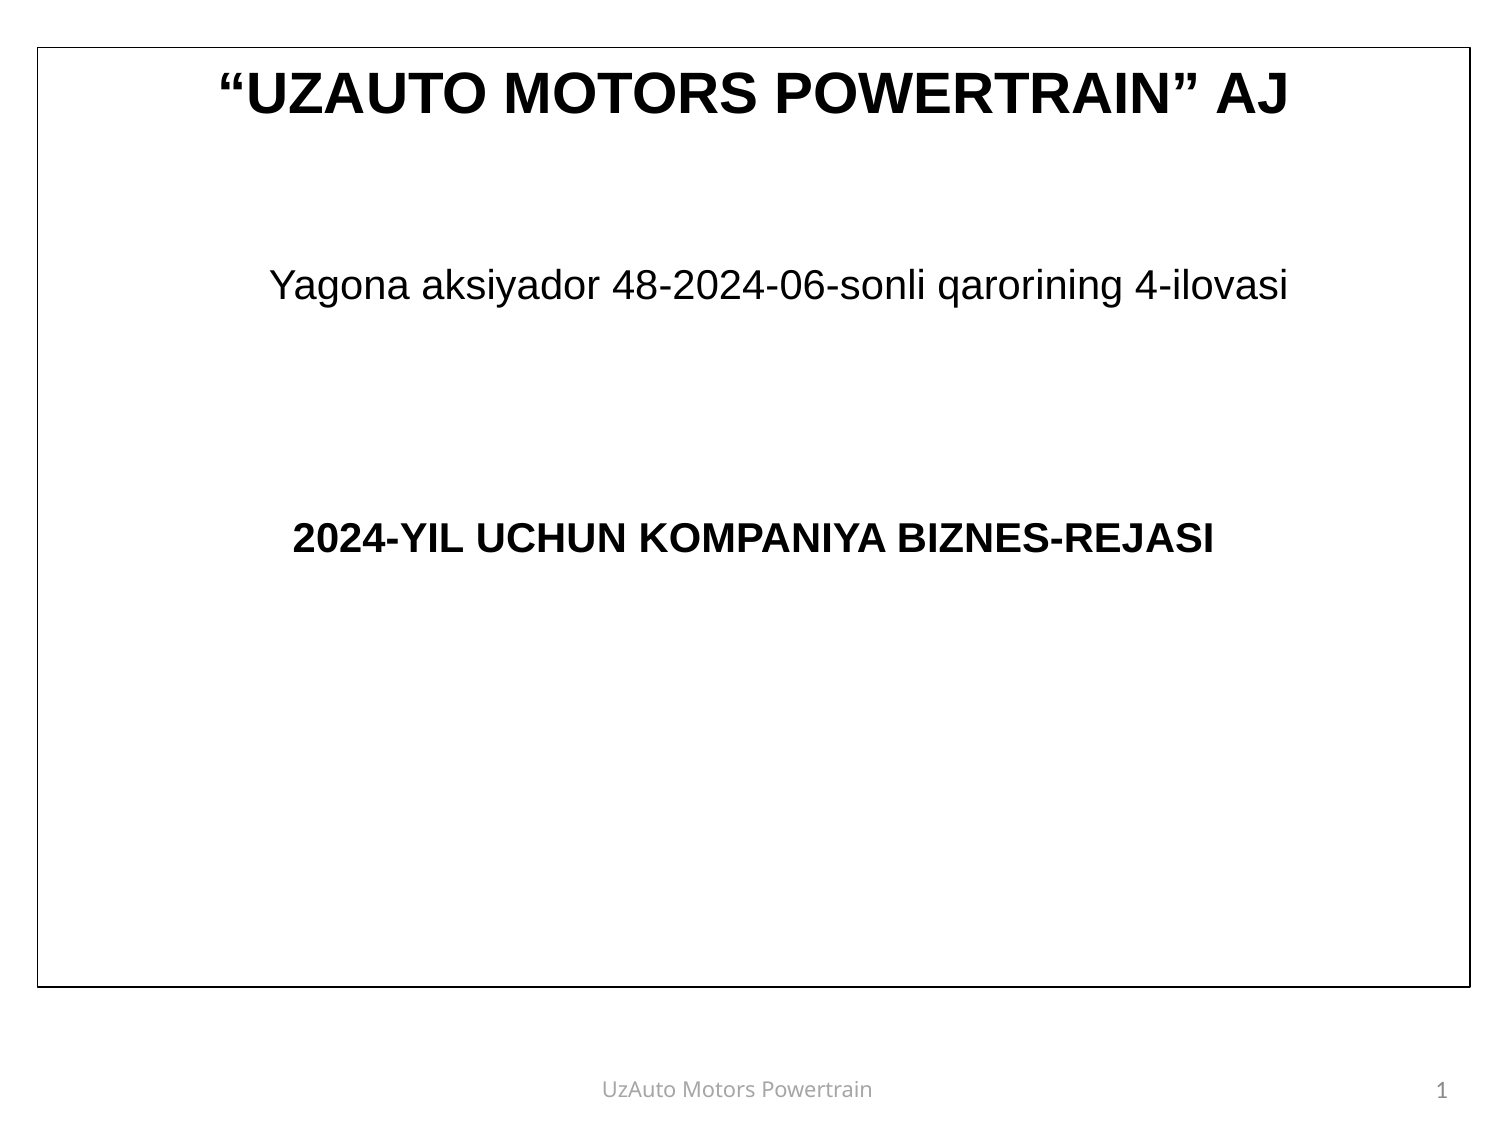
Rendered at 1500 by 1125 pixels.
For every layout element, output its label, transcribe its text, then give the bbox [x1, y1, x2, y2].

slide_number 1 [1125, 1058, 1464, 1119]
text_box Yagona aksiyador 48-2024-06-sonli qarorining 4-ilovasi [184, 211, 1373, 355]
text_box “UZAUTO MOTORS POWERTRAIN” AJ [37, 47, 1470, 987]
text_box 2024-YIL UCHUN KOMPANIYA BIZNES-REJASI [56, 426, 1452, 656]
